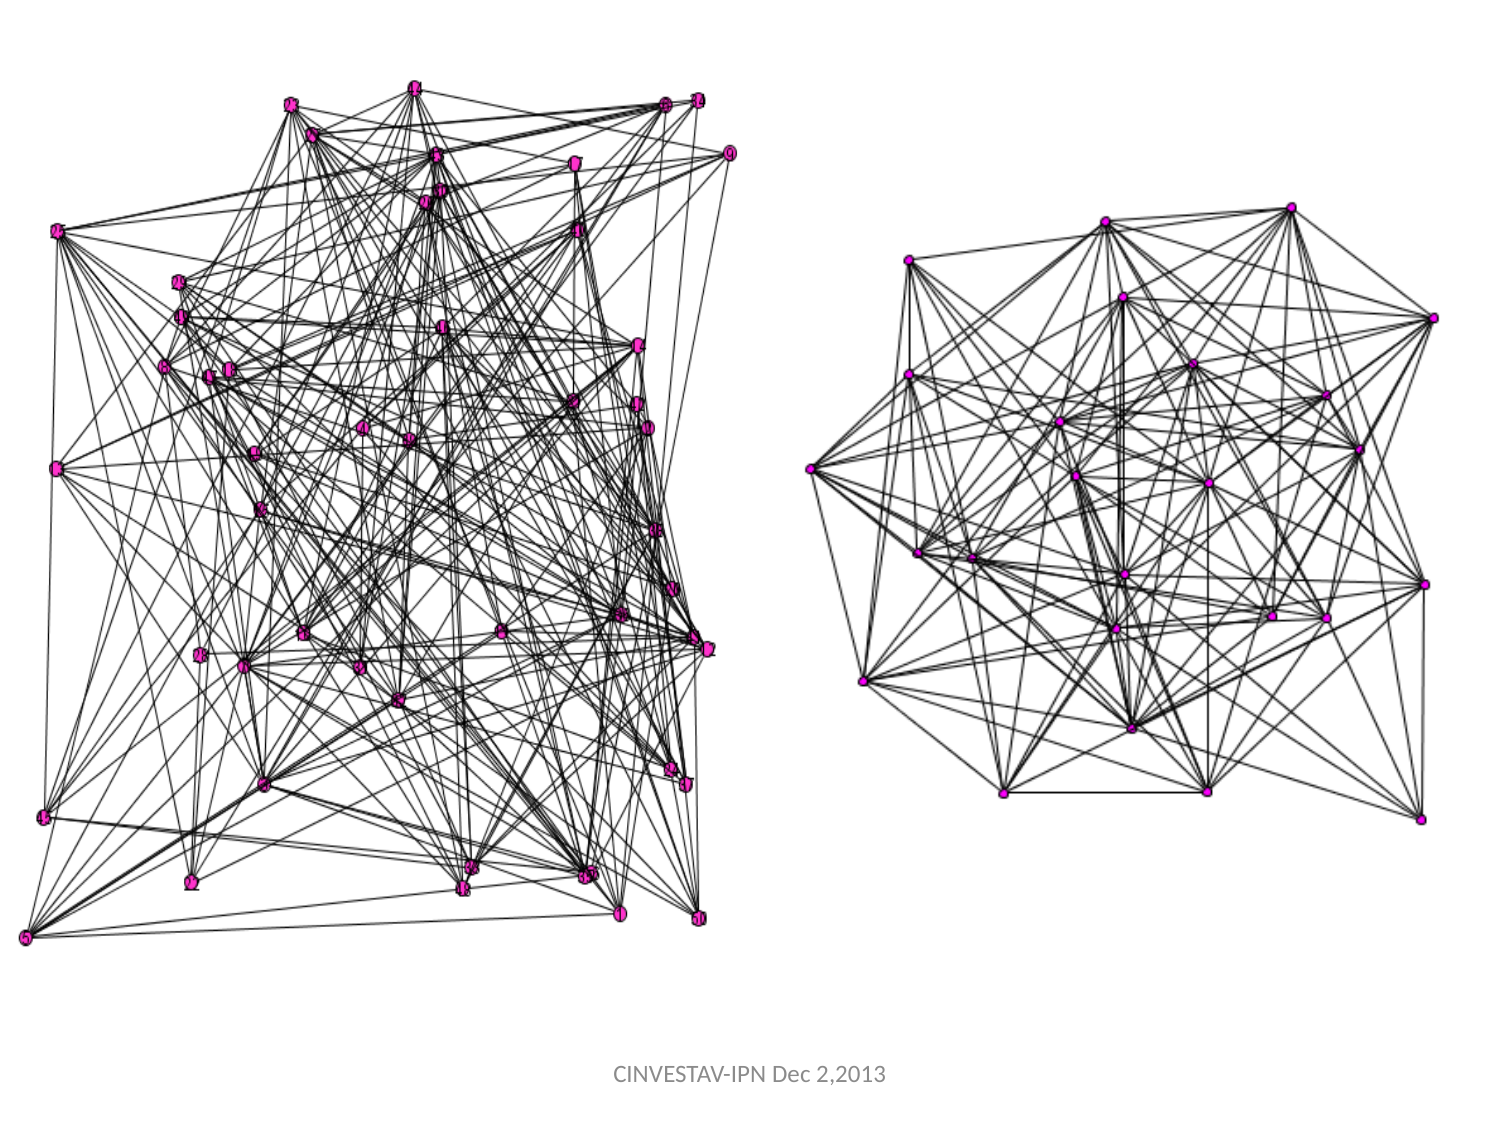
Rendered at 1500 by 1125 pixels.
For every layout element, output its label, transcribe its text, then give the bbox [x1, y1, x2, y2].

picture [0, 52, 756, 976]
picture [774, 164, 1476, 864]
footer CINVESTAV-IPN Dec 2,2013 [512, 1042, 988, 1103]
